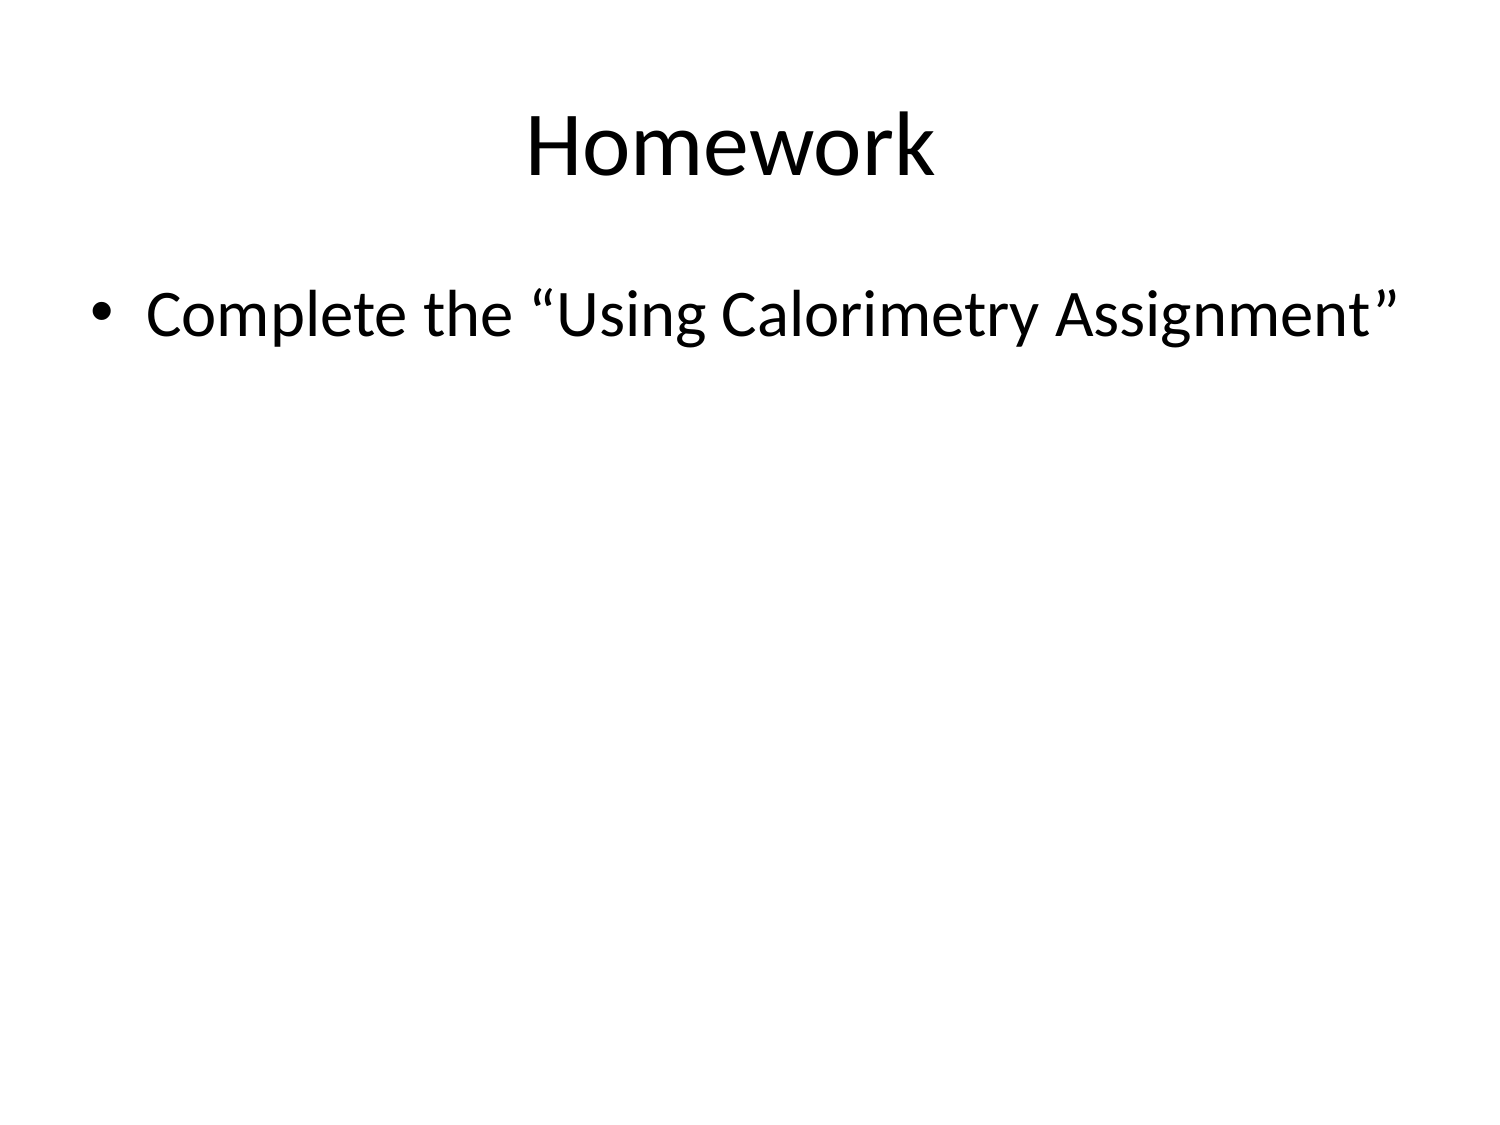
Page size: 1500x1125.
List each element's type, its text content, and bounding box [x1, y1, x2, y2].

list Complete the “Using Calorimetry Assignment” [75, 262, 1425, 1005]
title Homework [75, 45, 1425, 233]
